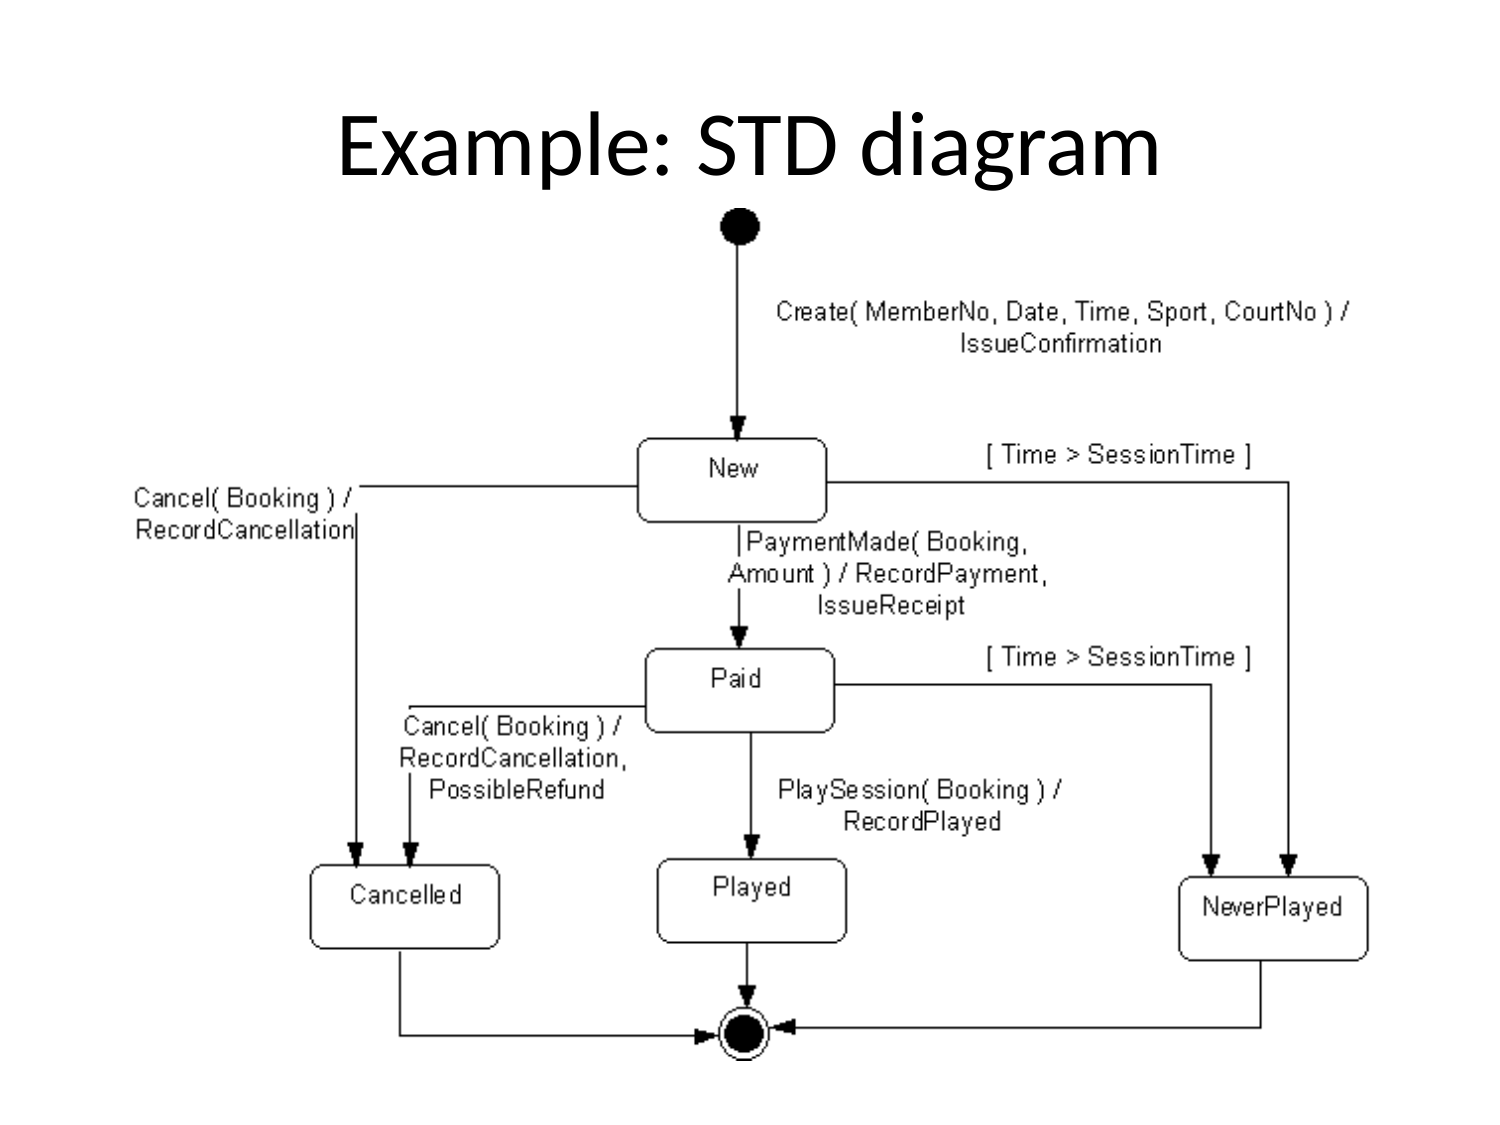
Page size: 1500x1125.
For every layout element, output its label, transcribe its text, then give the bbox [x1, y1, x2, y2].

picture [100, 207, 1391, 1061]
title Example: STD diagram [75, 45, 1425, 233]
